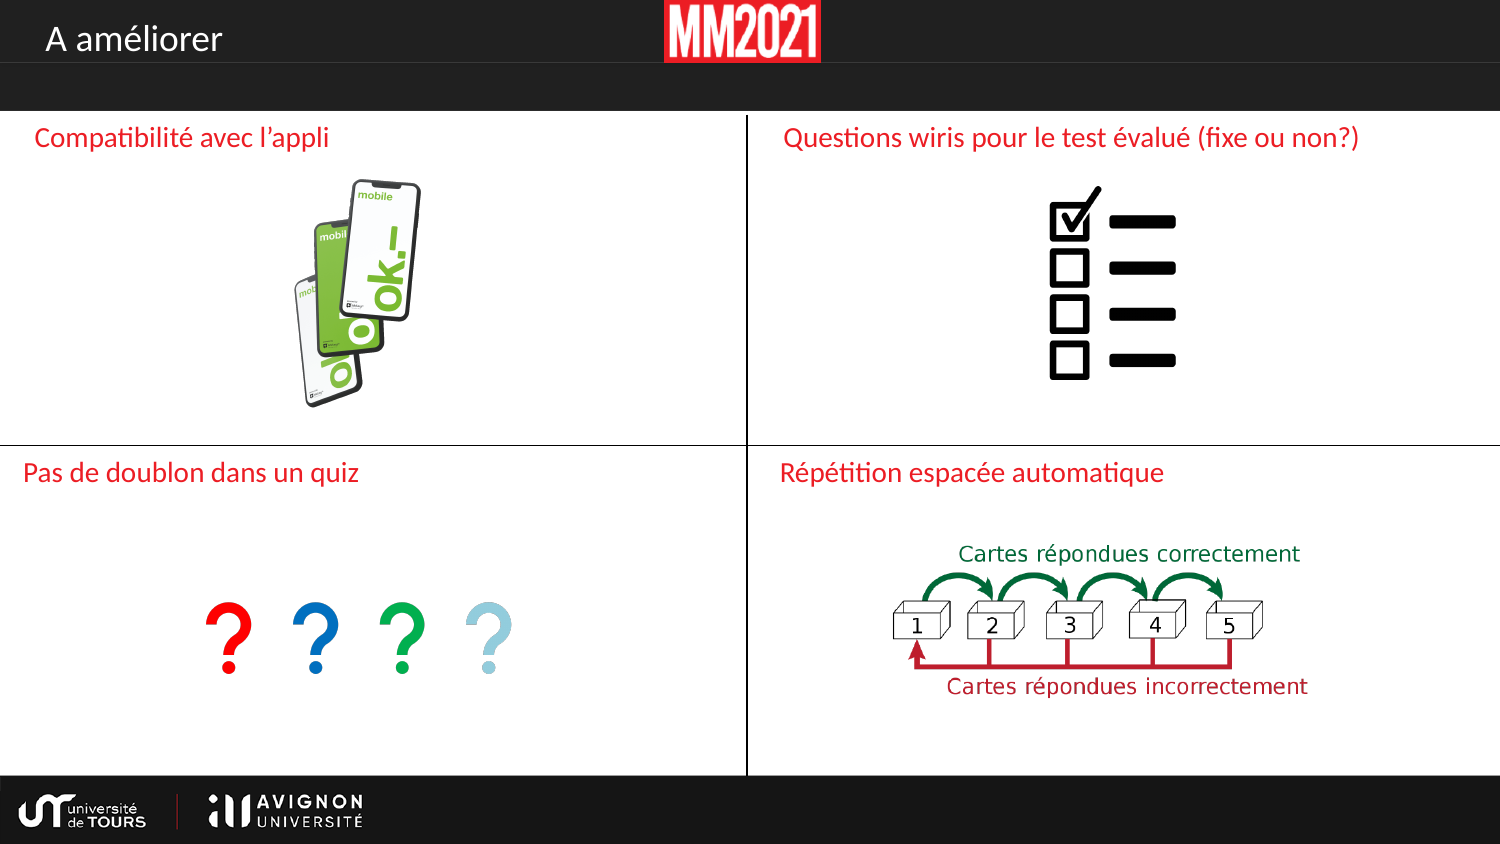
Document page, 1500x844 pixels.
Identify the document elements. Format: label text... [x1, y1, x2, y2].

text_box Questions wiris pour le test évalué (fixe ou non?) [768, 111, 1376, 162]
text_box Pas de doublon dans un quiz [8, 454, 375, 496]
text_box Répétition espacée automatique [765, 454, 1180, 496]
text_box Compatibilité avec l’appli [19, 111, 345, 162]
text_box A améliorer [30, 6, 239, 67]
picture [0, 0, 1500, 445]
picture [0, 446, 1500, 844]
